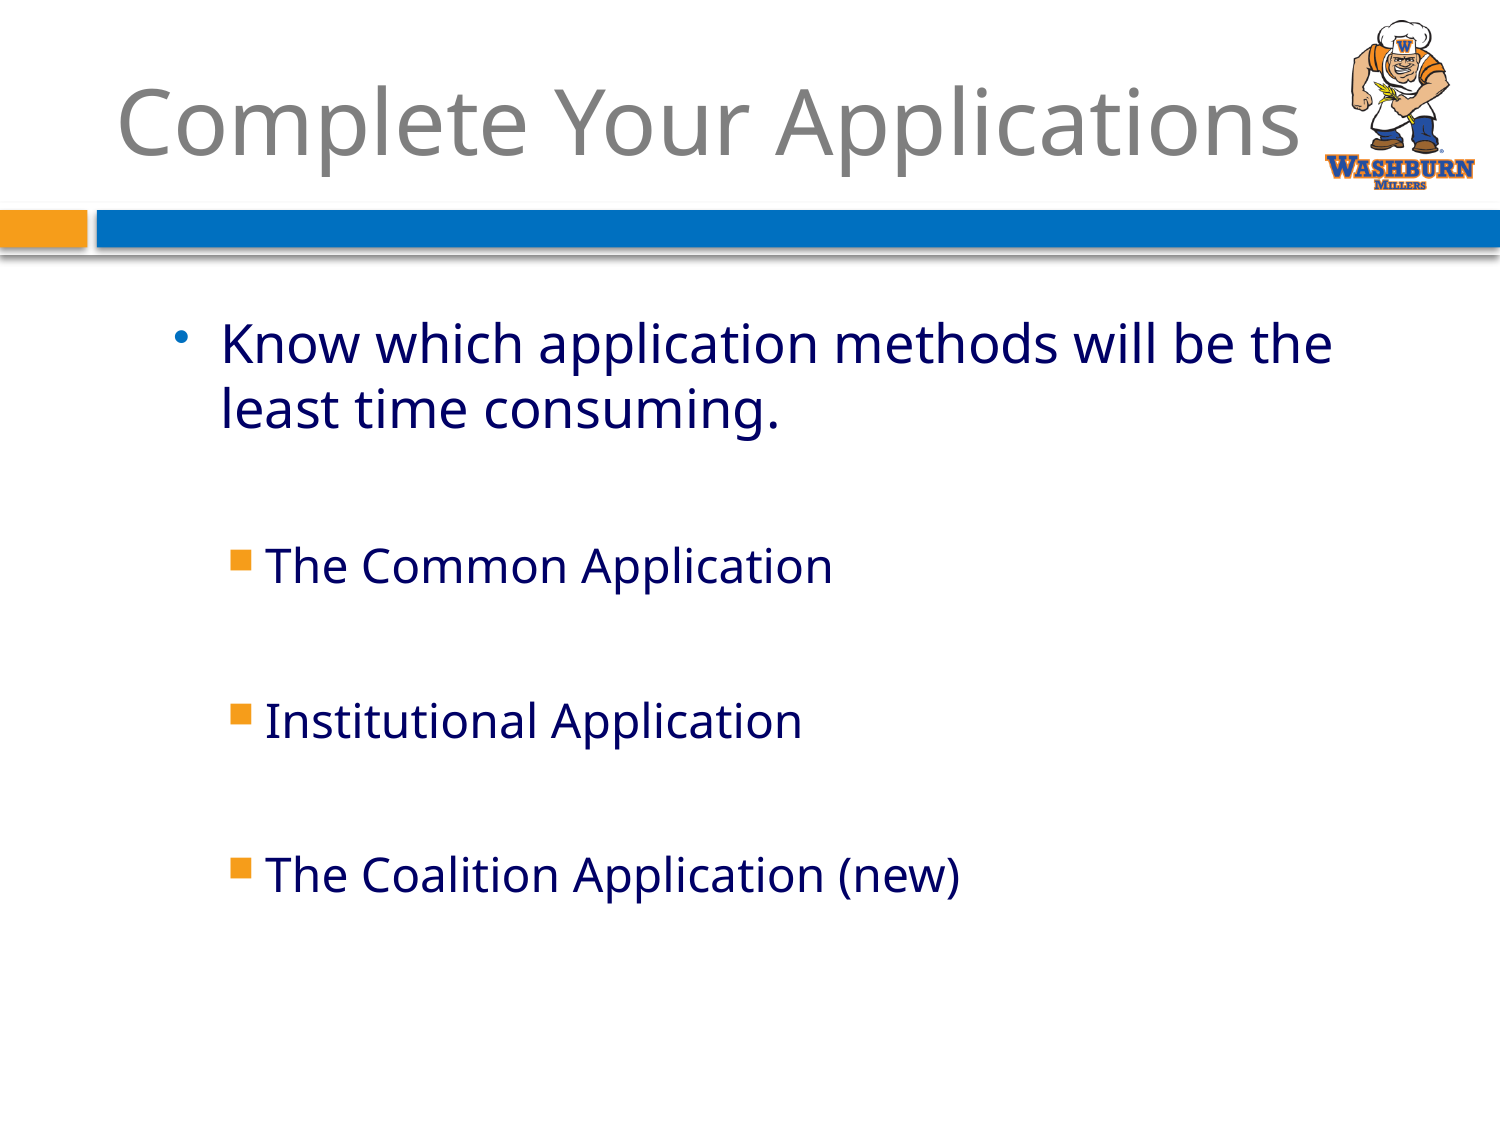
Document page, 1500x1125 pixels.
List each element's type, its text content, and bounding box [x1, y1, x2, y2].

title Complete Your Applications [100, 37, 1327, 200]
list Know which application methods will be the least time consuming. The Common Application Institutional Application The Coalition Application (new) [100, 262, 1438, 1000]
picture [1324, 20, 1475, 191]
